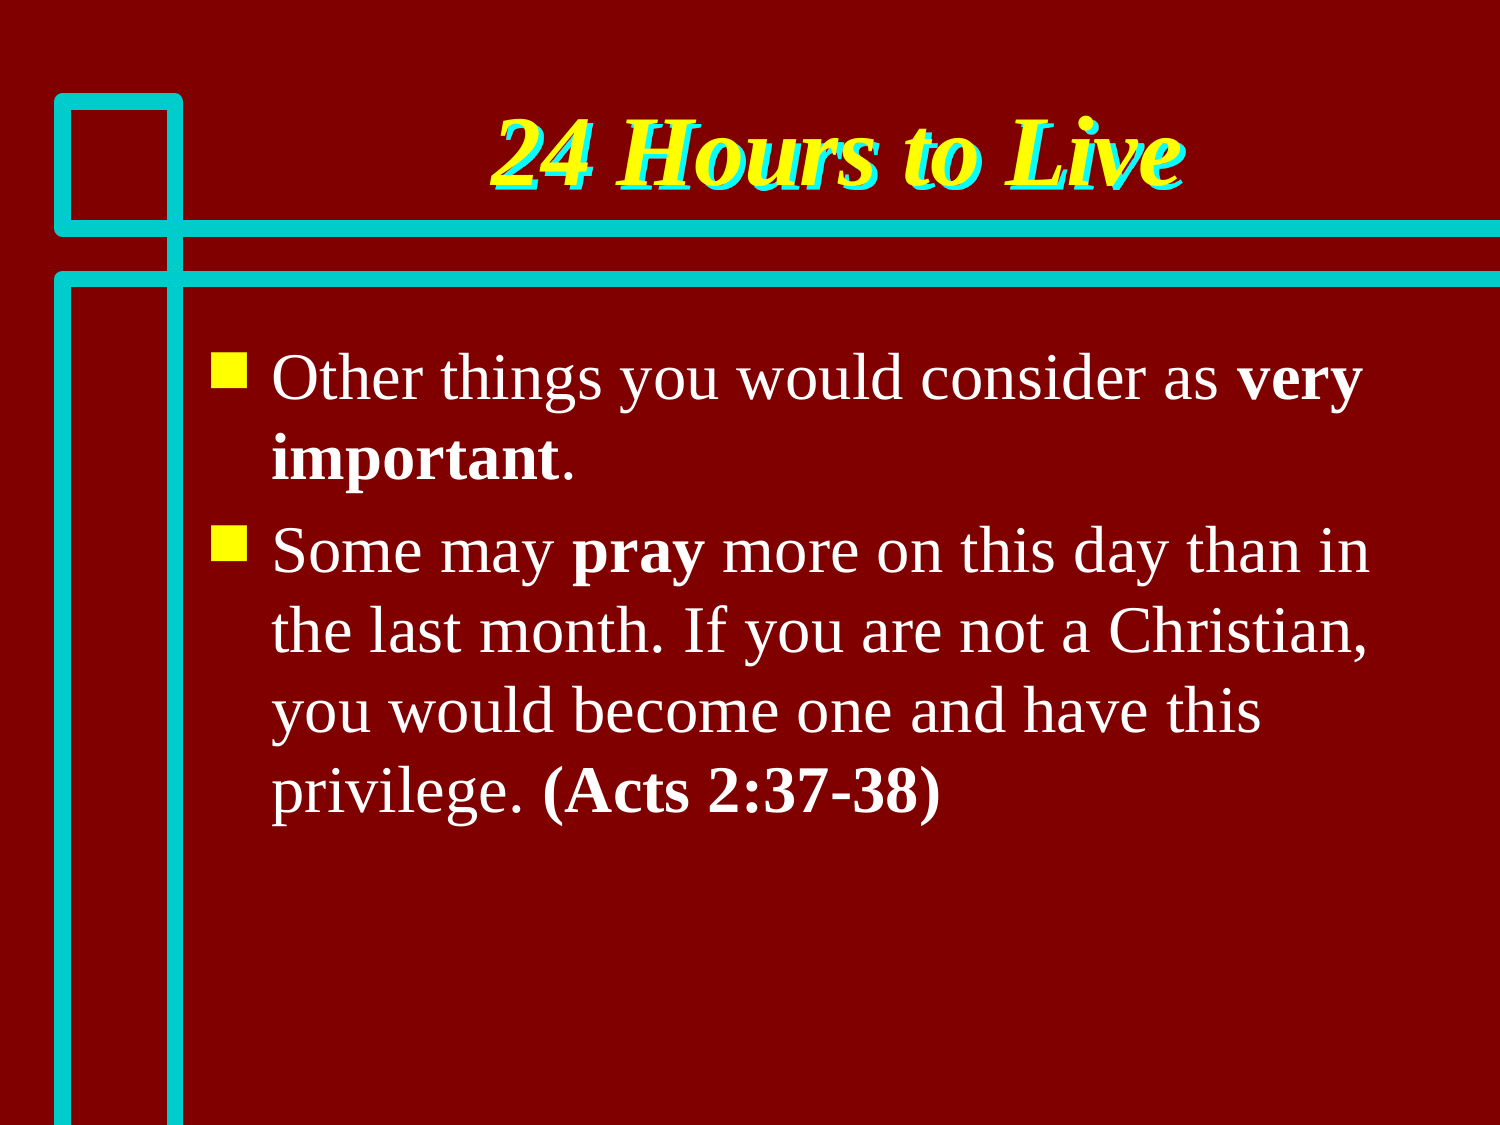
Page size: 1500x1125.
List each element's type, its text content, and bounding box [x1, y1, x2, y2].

title 24 Hours to Live [200, 34, 1475, 213]
list Other things you would consider as very important. Some may pray more on this day than in the last month. If you are not a Christian, you would become one and have this privilege. (Acts 2:37-38) [200, 324, 1475, 1000]
